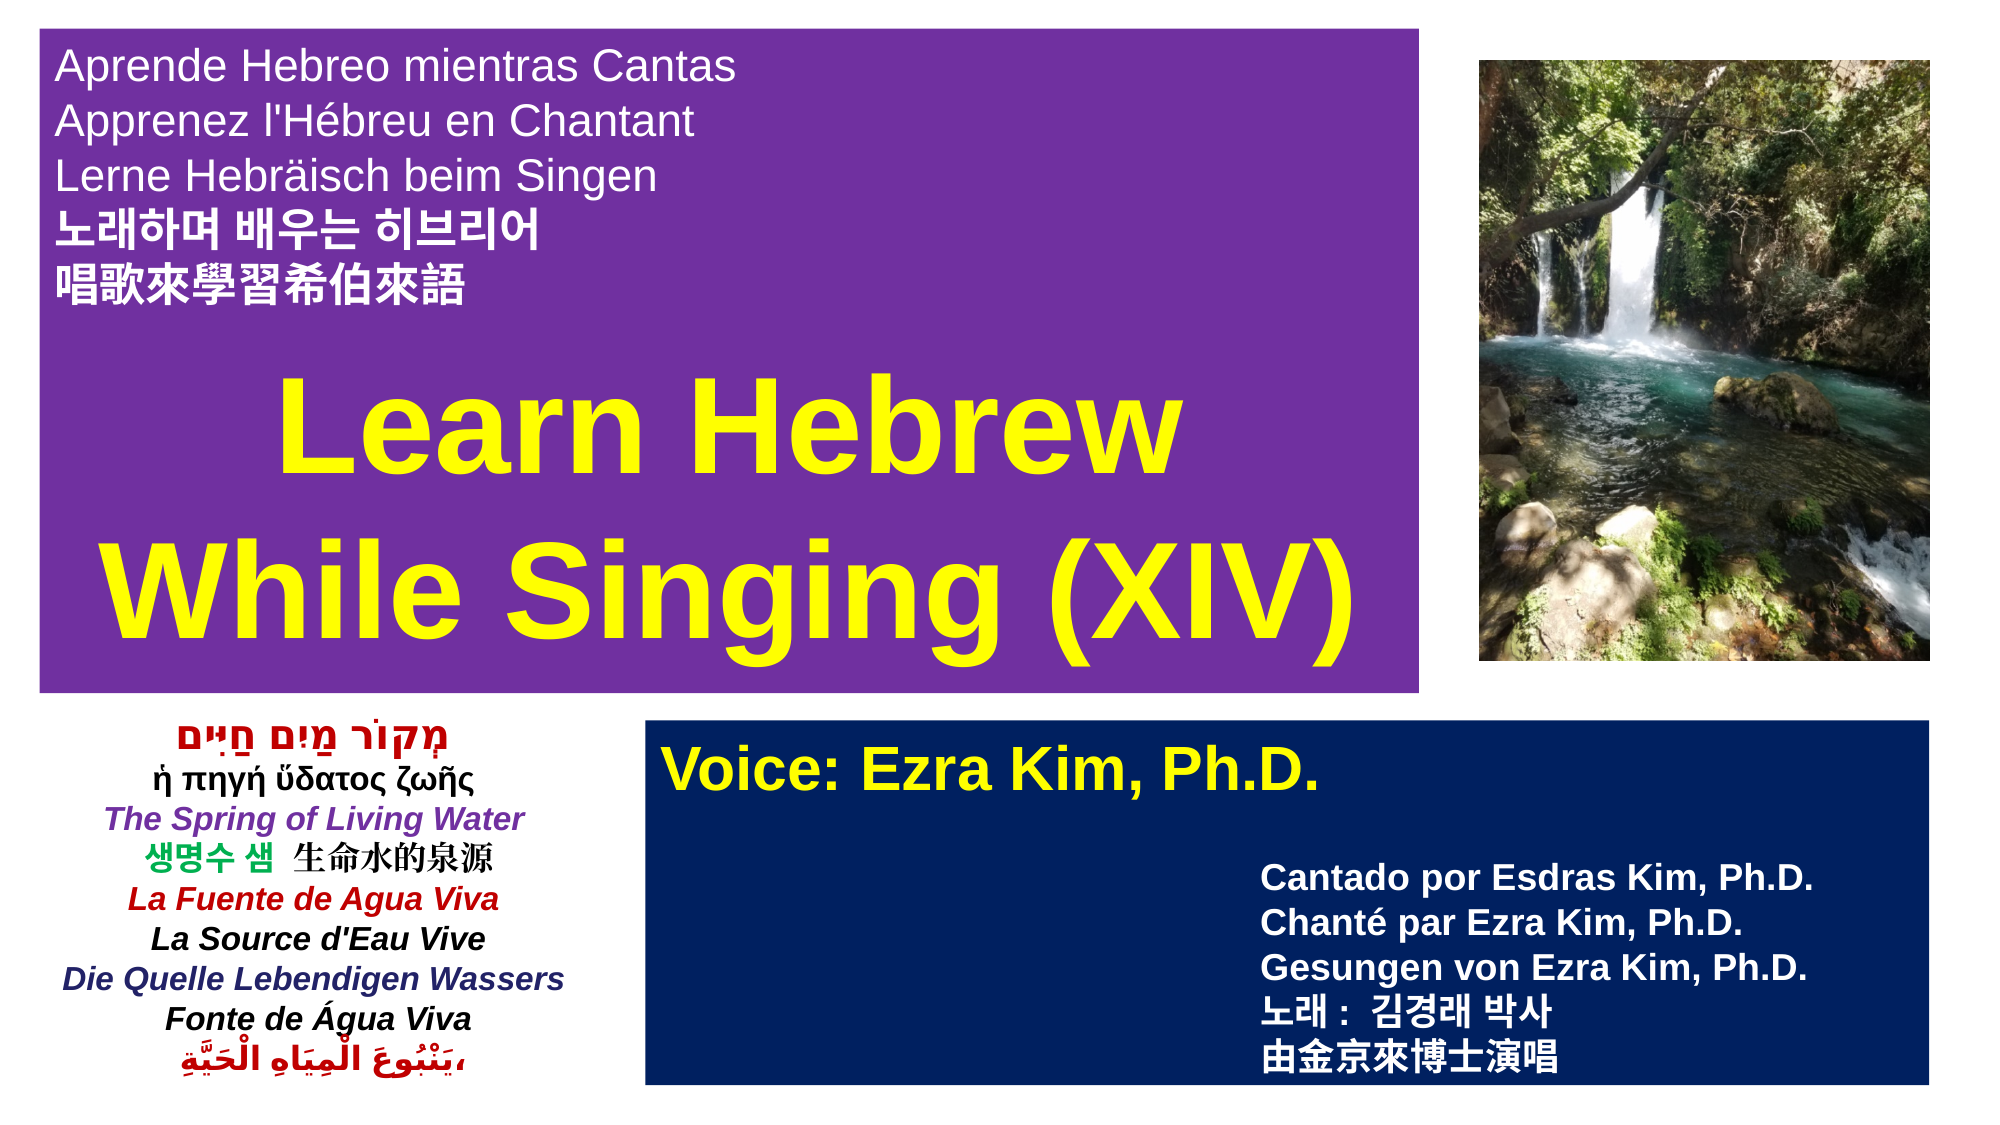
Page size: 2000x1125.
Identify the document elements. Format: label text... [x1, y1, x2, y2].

text_box Voice: Ezra Kim, Ph.D. Cantado por Esdras Kim, Ph.D. Chanté par Ezra Kim, Ph.D. Gesungen von Ezra Kim, Ph.D. 노래: 김경래 박사 由金京來博士演唱 [645, 720, 1930, 1086]
text_box מְקוֹר מַיִם חַיִּים ἡ πηγή ὕδατος ζωῆς The Spring of Living Water 생명수 샘 生命水的泉源 La Fuente de Agua Viva La Source d'Eau Vive Die Quelle Lebendigen Wassers Fonte de Água Viva ‎ يَنْبُوعَ الْمِيَاهِ الْحَيَّةِ، [42, 700, 595, 1085]
picture [1479, 60, 1930, 661]
text_box Aprende Hebreo mientras Cantas Apprenez l'Hébreu en Chantant Lerne Hebräisch beim Singen 노래하며 배우는 히브리어 唱歌來學習希伯來語 Learn Hebrew While Singing (XIV) [39, 28, 1419, 694]
